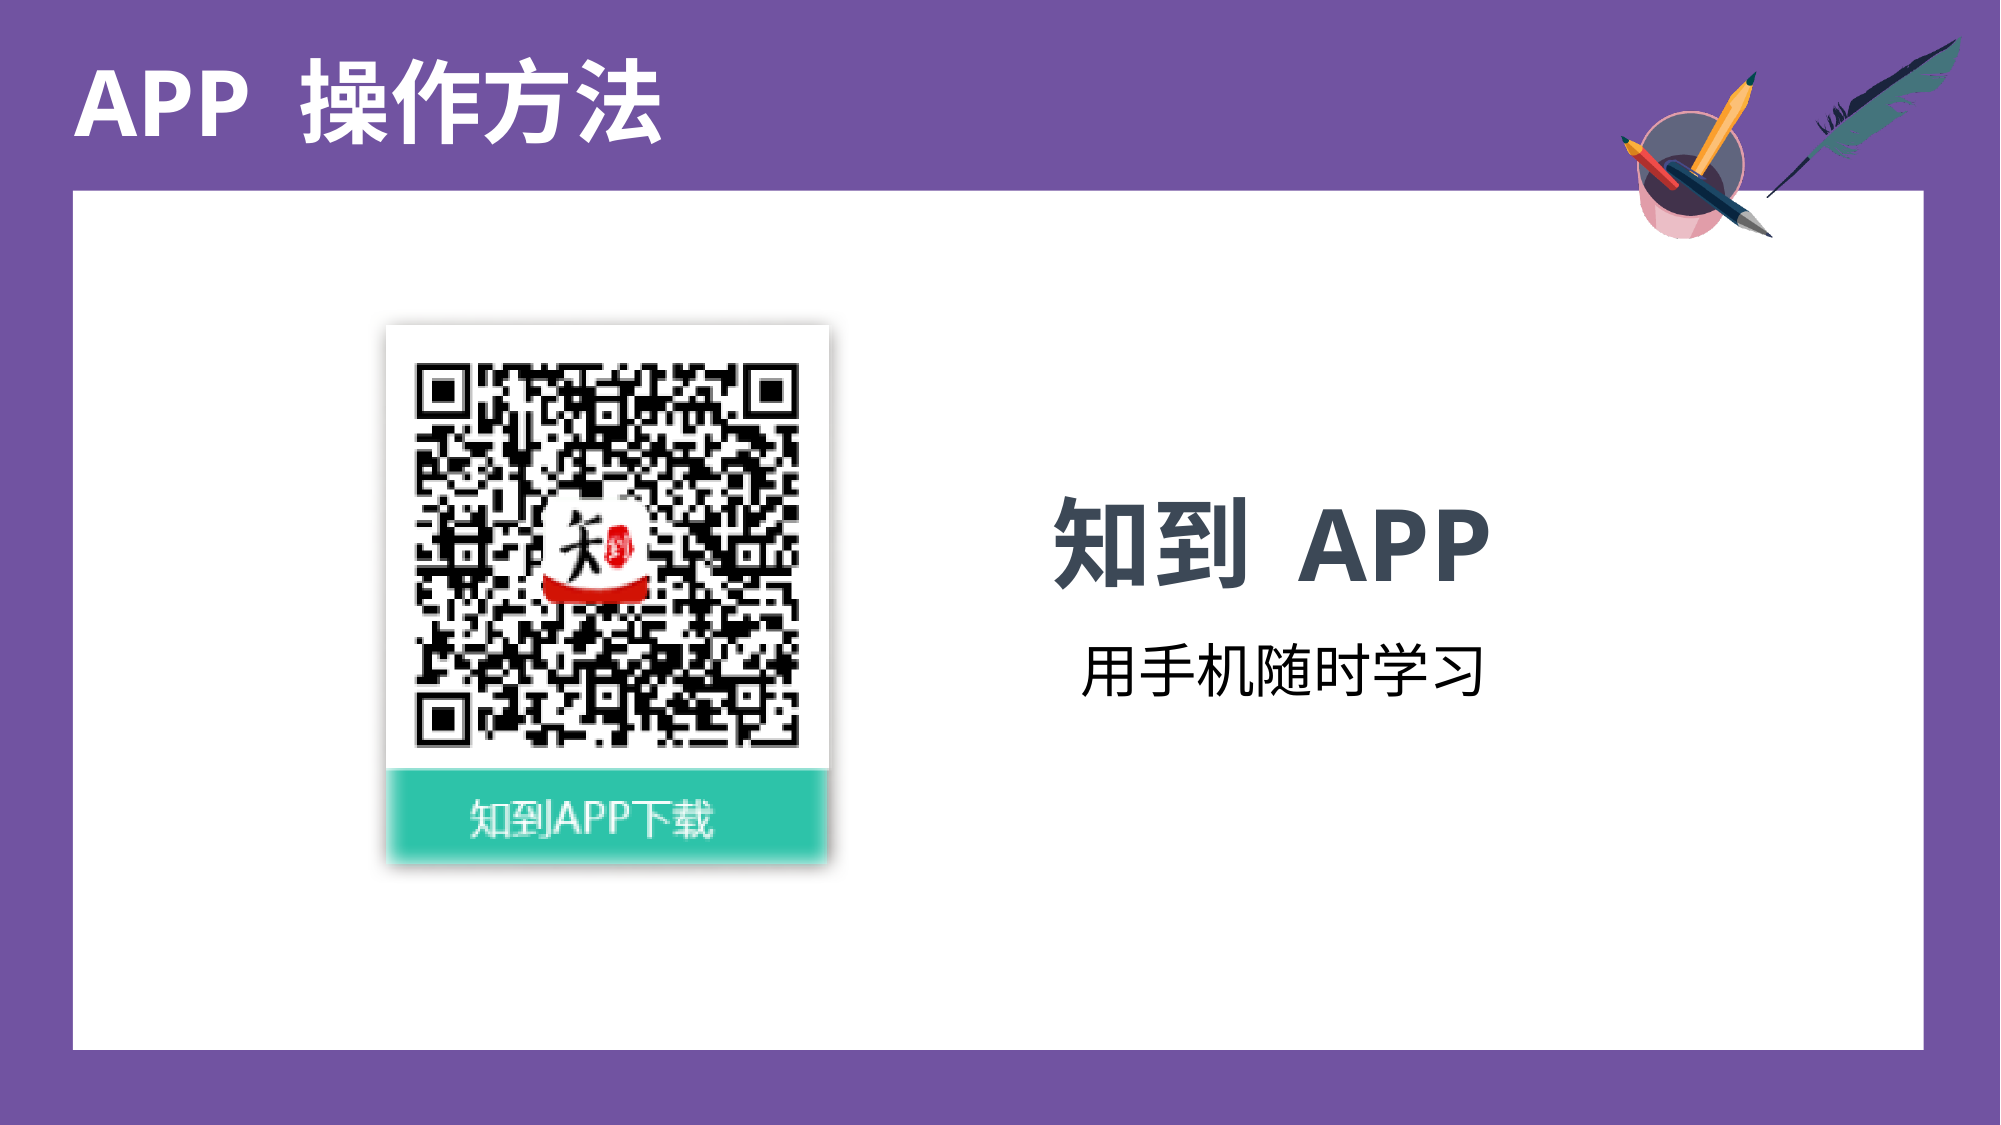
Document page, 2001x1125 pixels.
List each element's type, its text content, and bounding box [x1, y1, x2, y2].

text_box [0, 0, 2000, 1125]
text_box 知到 APP [1013, 484, 1532, 599]
picture [1620, 35, 1962, 239]
text_box APP 操作方法 [59, 37, 1080, 163]
picture [368, 309, 849, 884]
text_box 用手机随时学习 [1065, 626, 1532, 711]
text_box [72, 190, 1925, 1051]
